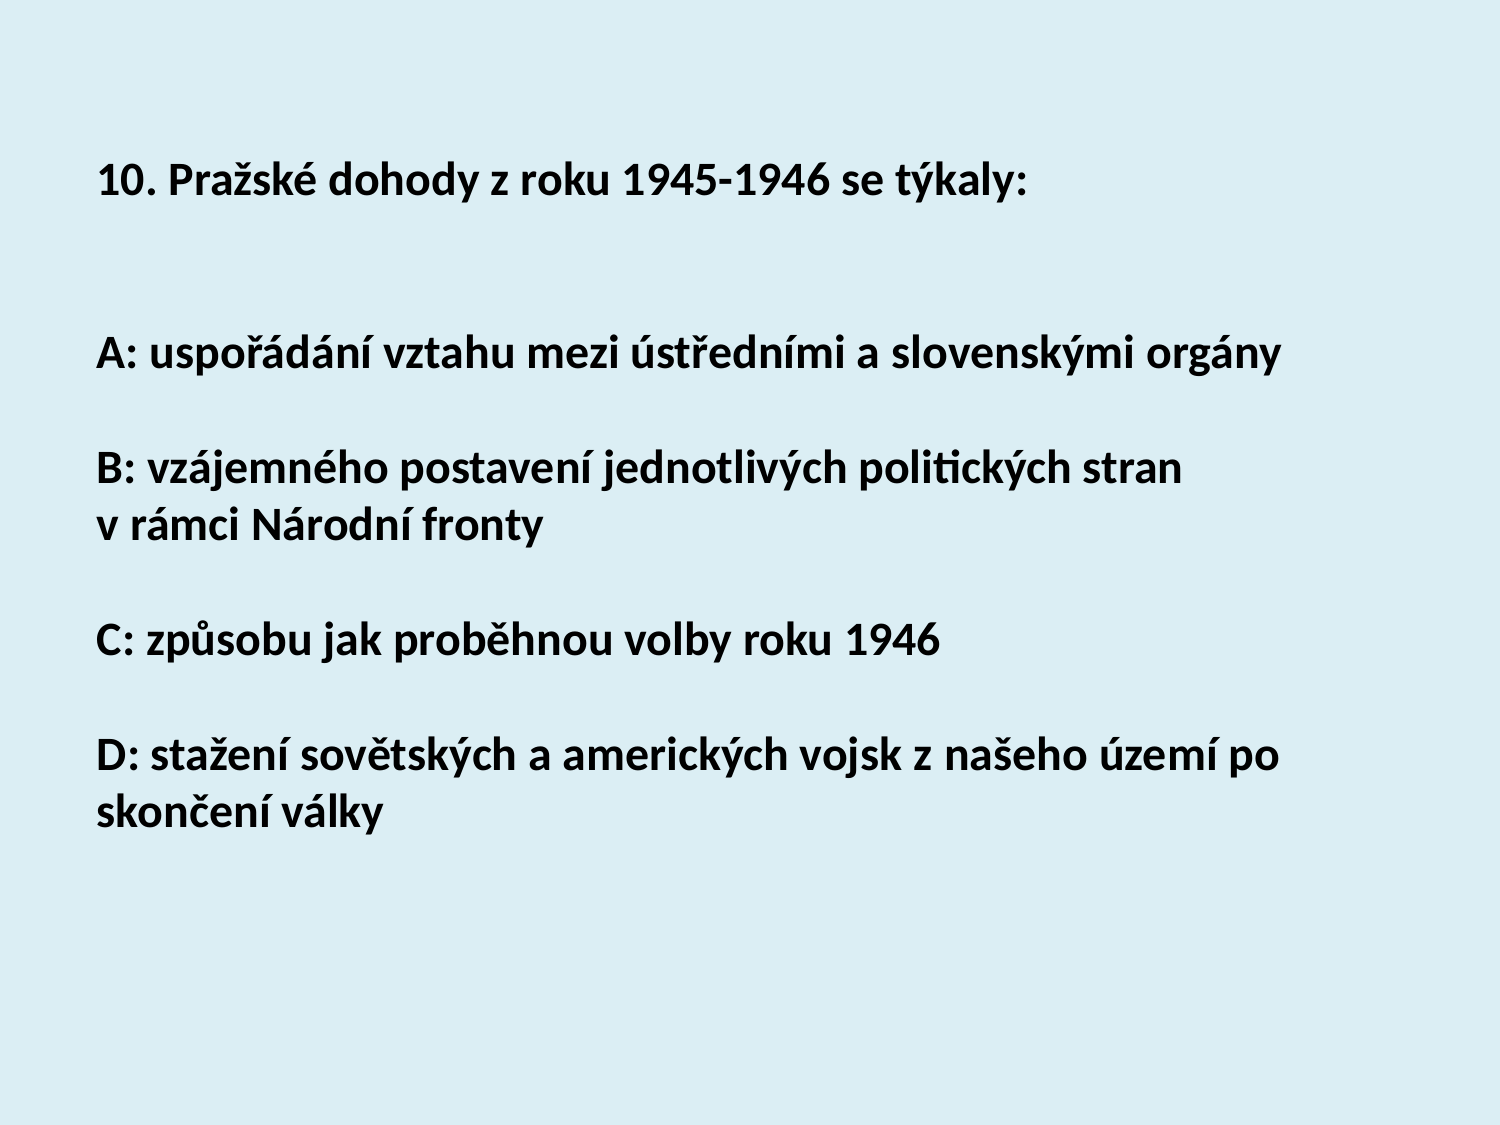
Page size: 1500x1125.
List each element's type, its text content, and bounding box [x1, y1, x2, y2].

text_box 10. Pražské dohody z roku 1945-1946 se týkaly: A: uspořádání vztahu mezi ústředními a slovenskými orgány B: vzájemného postavení jednotlivých politických stran v rámci Národní fronty C: způsobu jak proběhnou volby roku 1946 D: stažení sovětských a amerických vojsk z našeho území po skončení války [82, 140, 1336, 845]
